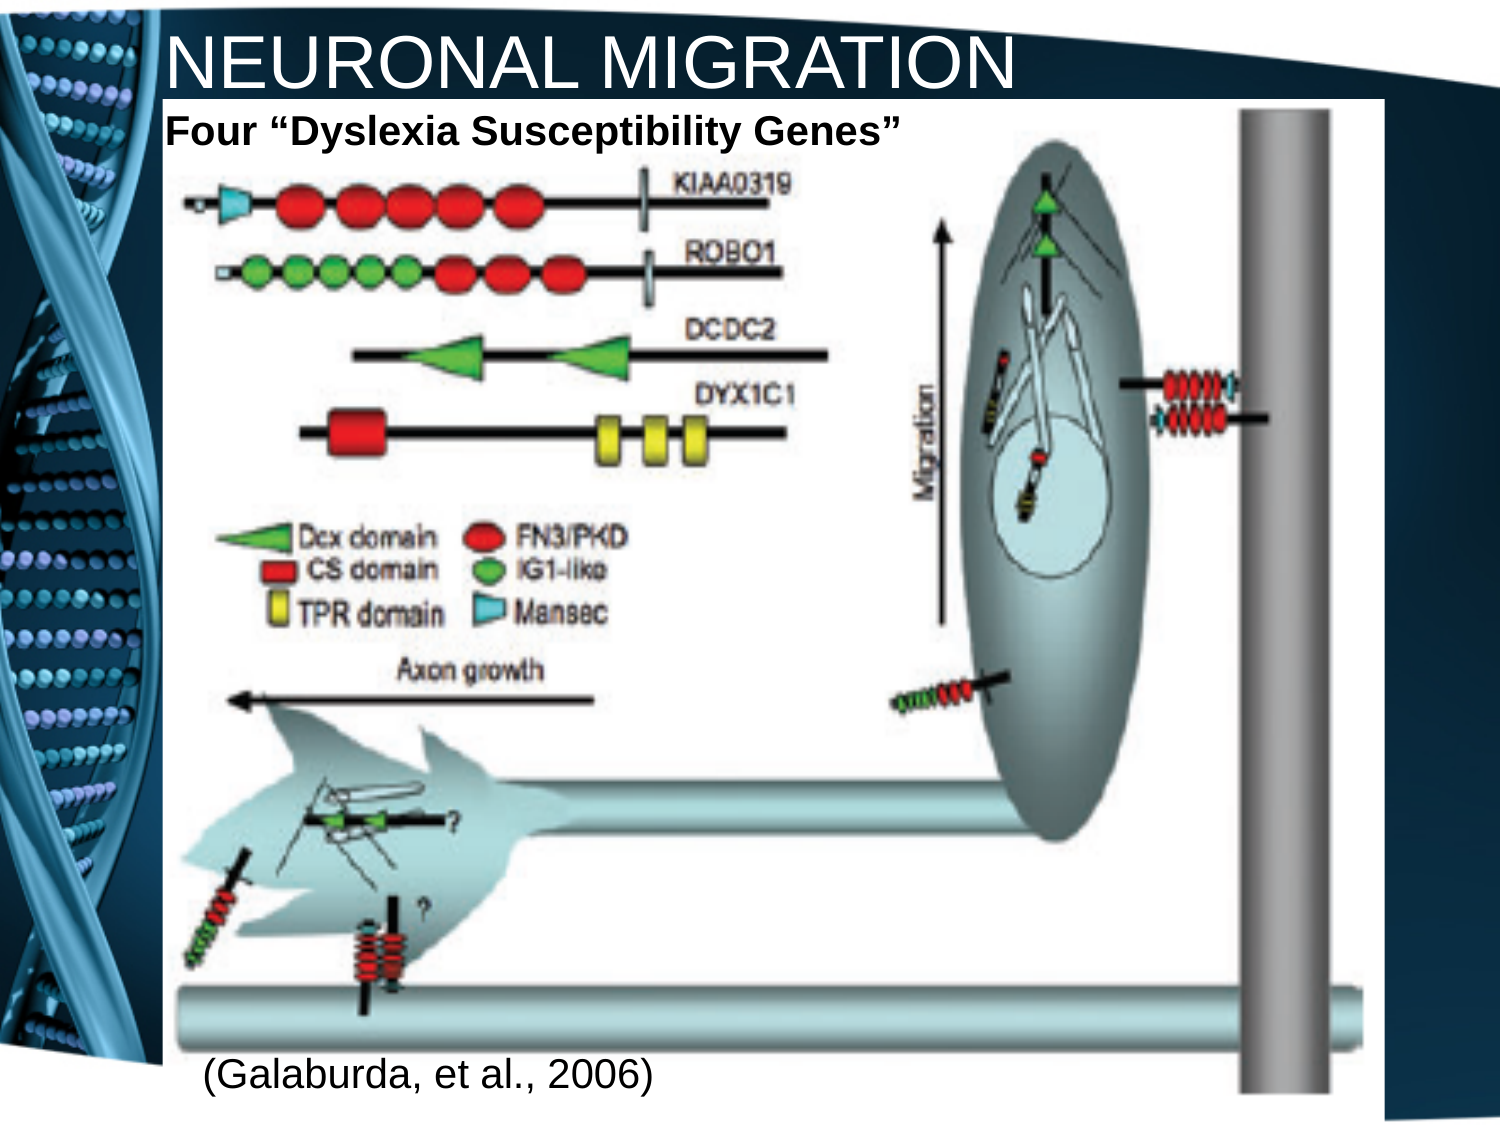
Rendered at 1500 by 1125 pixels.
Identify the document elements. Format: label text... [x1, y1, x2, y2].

picture [0, 0, 1500, 1125]
text_box NEURONAL MIGRATION Four “Dyslexia Susceptibility Genes” [150, 6, 1375, 161]
